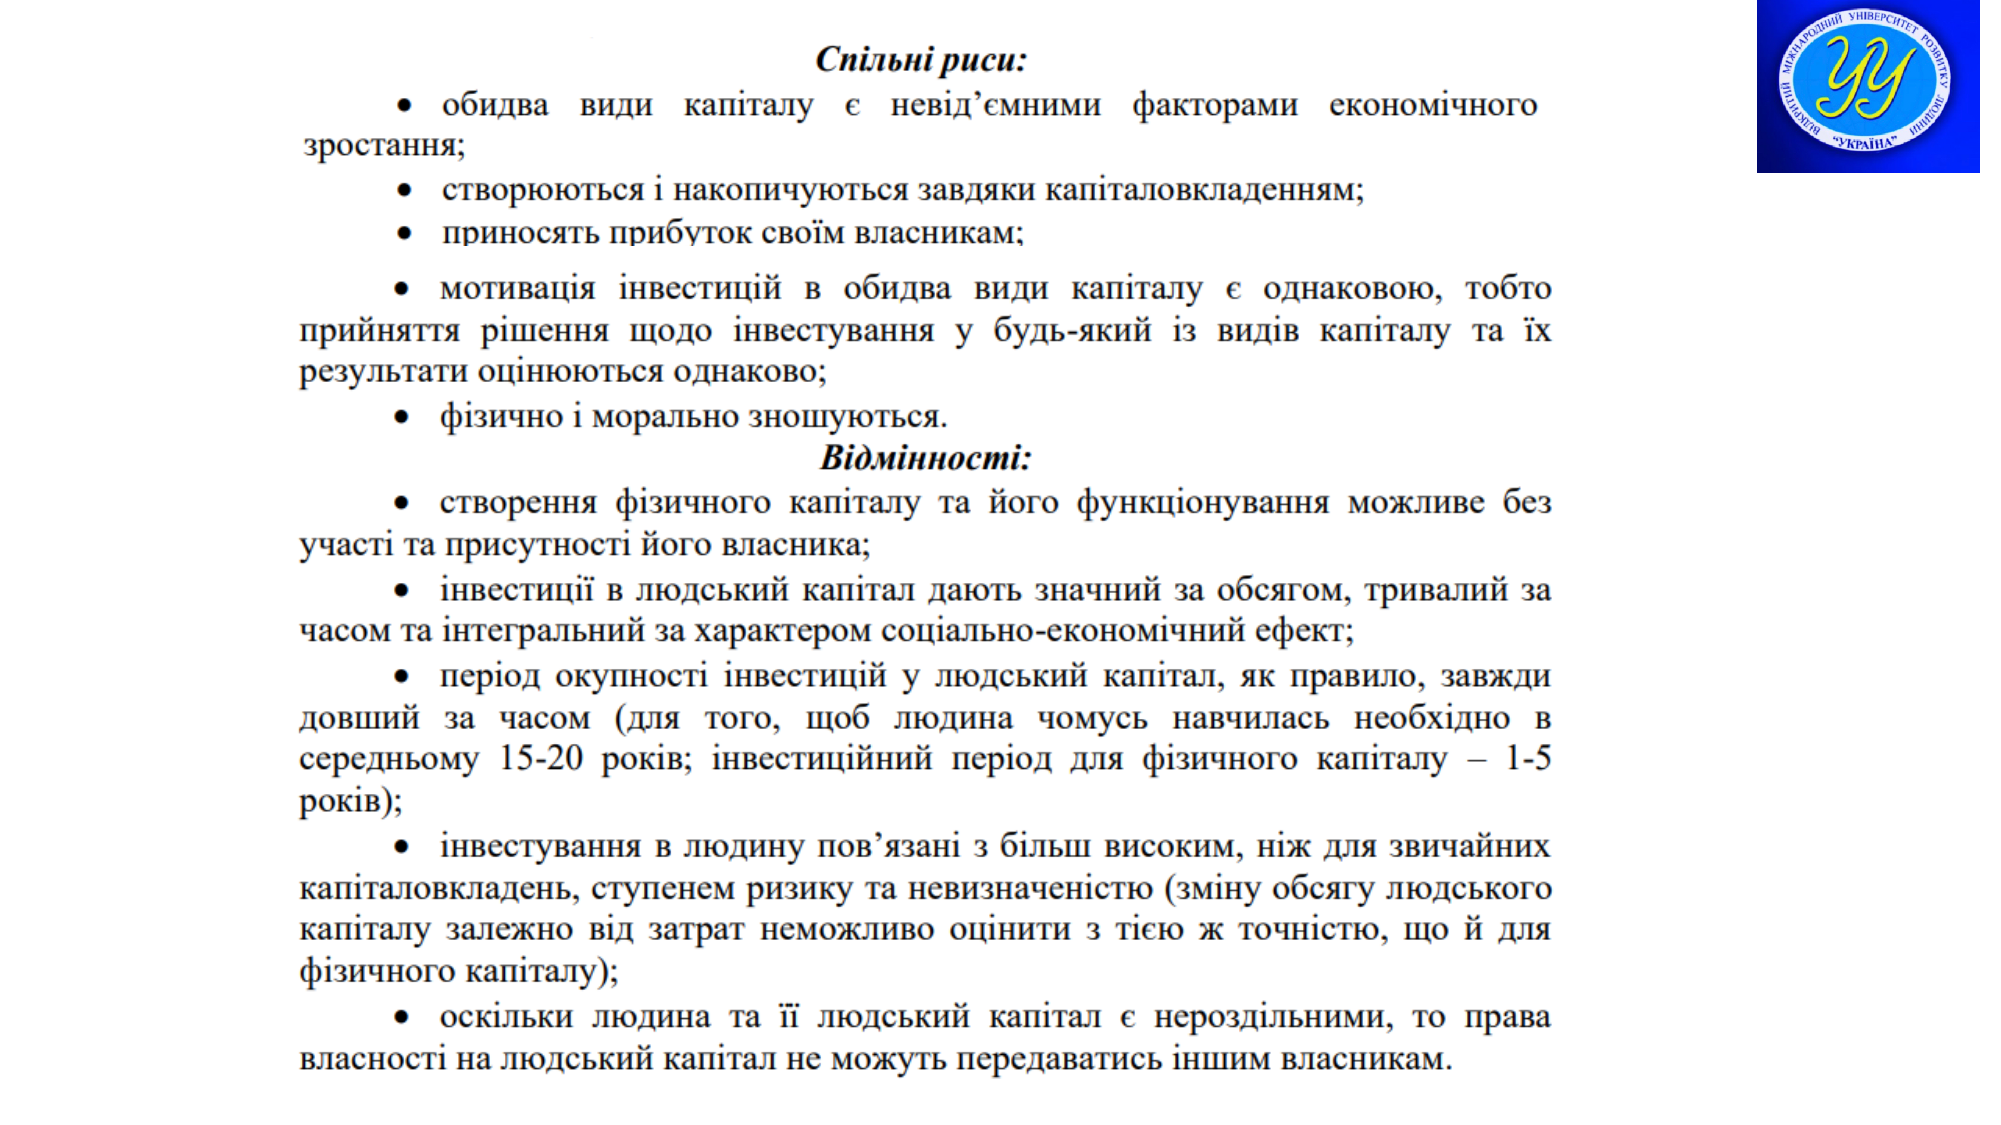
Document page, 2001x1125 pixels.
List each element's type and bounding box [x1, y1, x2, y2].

picture [1756, 0, 1980, 173]
picture [290, 37, 1566, 1079]
